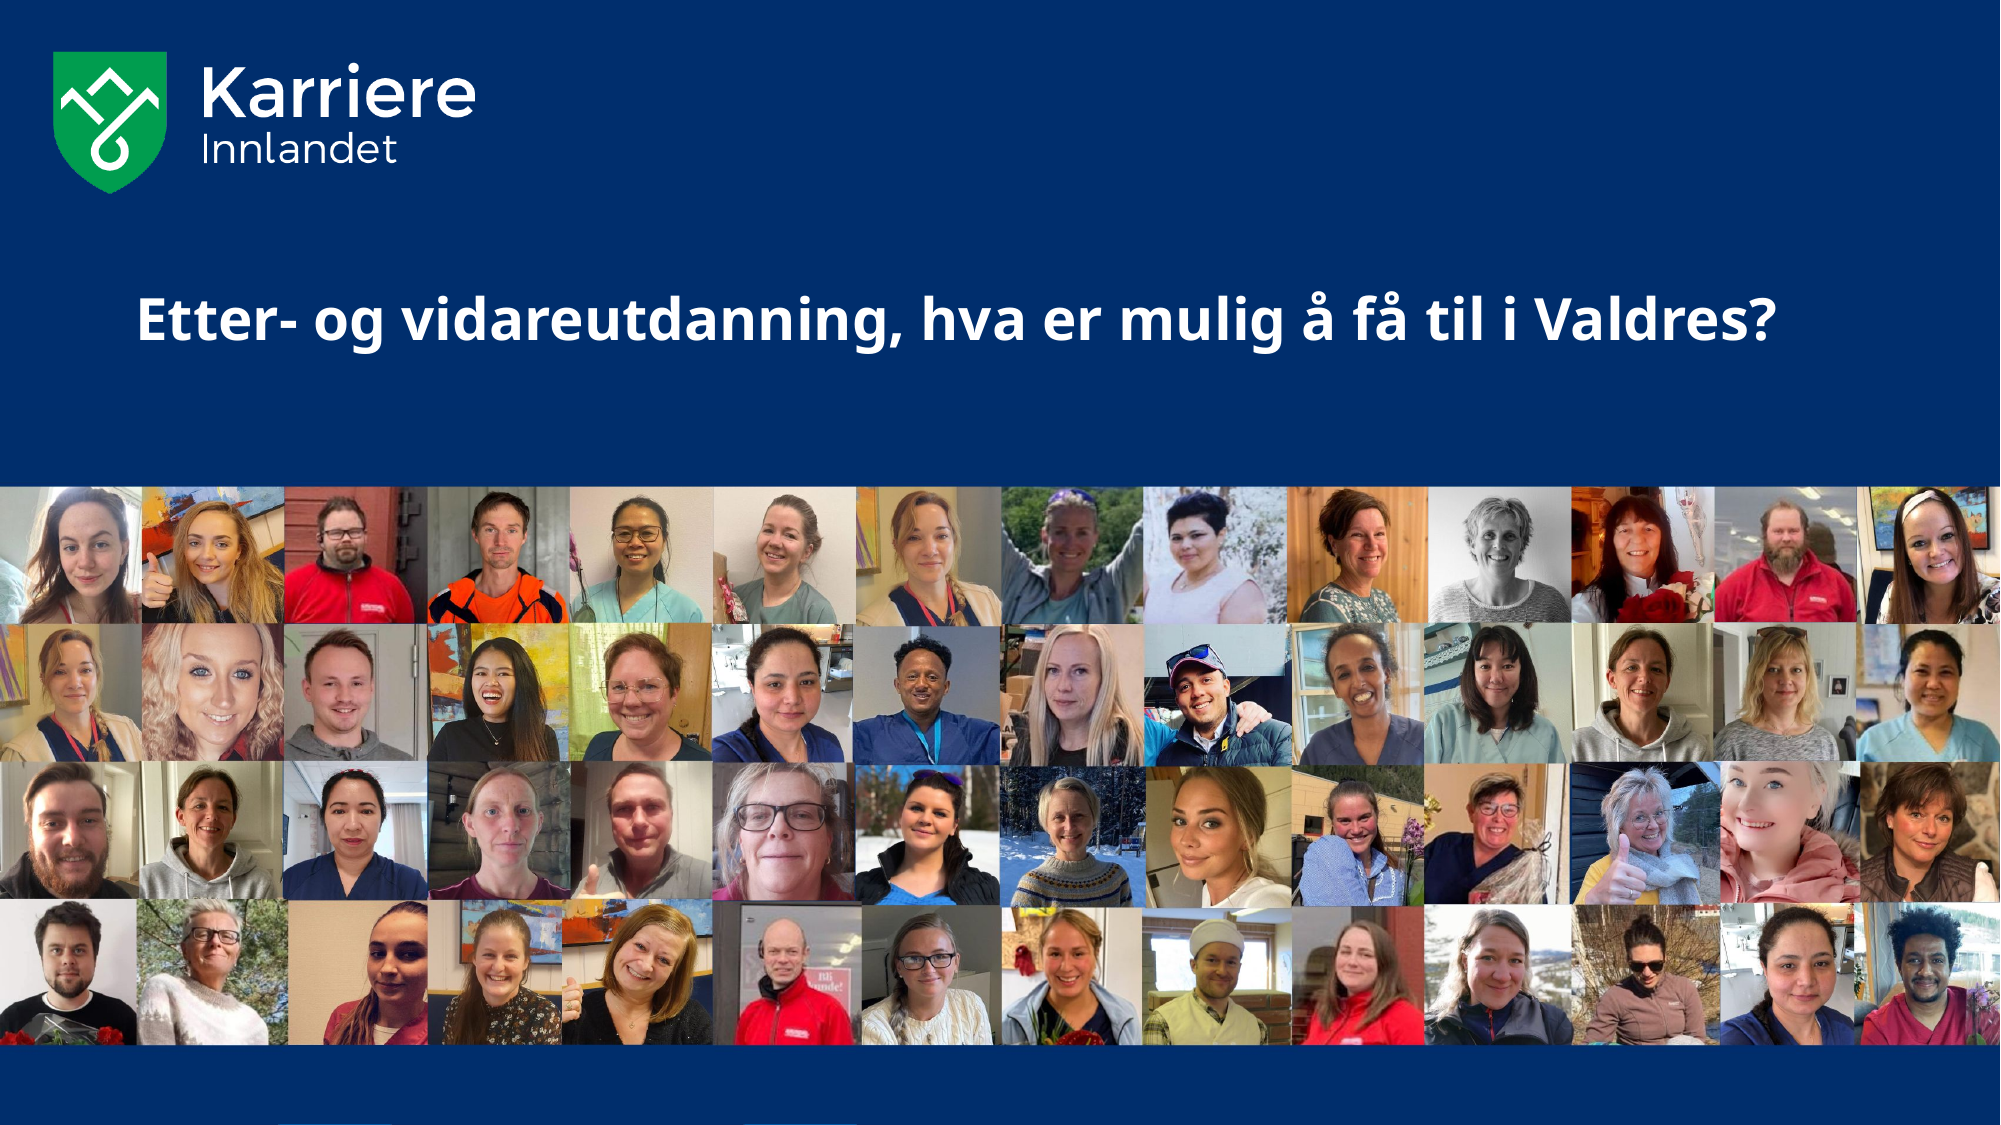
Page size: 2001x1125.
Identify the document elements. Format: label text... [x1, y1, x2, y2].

picture [53, 51, 475, 194]
title Etter- og vidareutdanning, hva er mulig å få til i Valdres? [93, 235, 1819, 408]
picture [0, 408, 2000, 1125]
